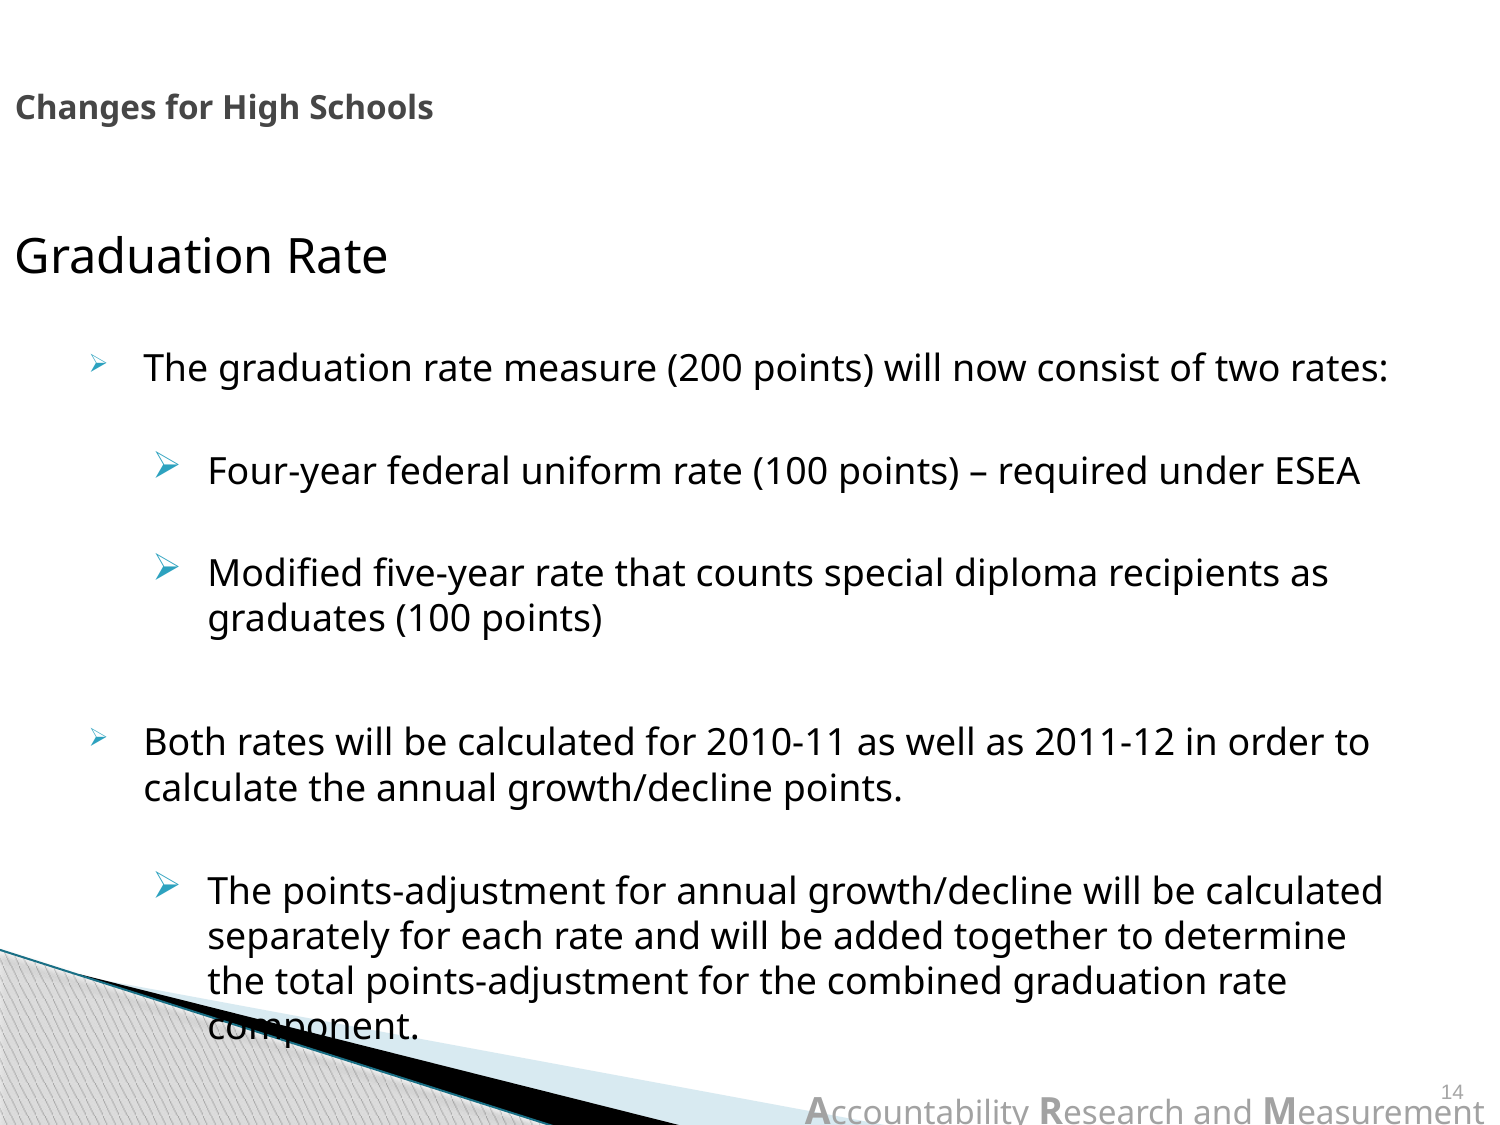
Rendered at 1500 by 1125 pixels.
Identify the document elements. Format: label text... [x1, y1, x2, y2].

title Changes for High Schools [0, 37, 1413, 112]
slide_number 14 [1418, 1051, 1479, 1112]
list Graduation Rate The graduation rate measure (200 points) will now consist of two rates: Four-year federal uniform rate (100 points) – required under ESEA Modified five-year rate that counts special diploma recipients as graduates (100 points) Both rates will be calculated for 2010-11 as well as 2011-12 in order to calculate the annual growth/decline points. The points-adjustment for annual growth/decline will be calculated separately for each rate and will be added together to determine the total points-adjustment for the combined graduation rate component. [0, 112, 1425, 1063]
